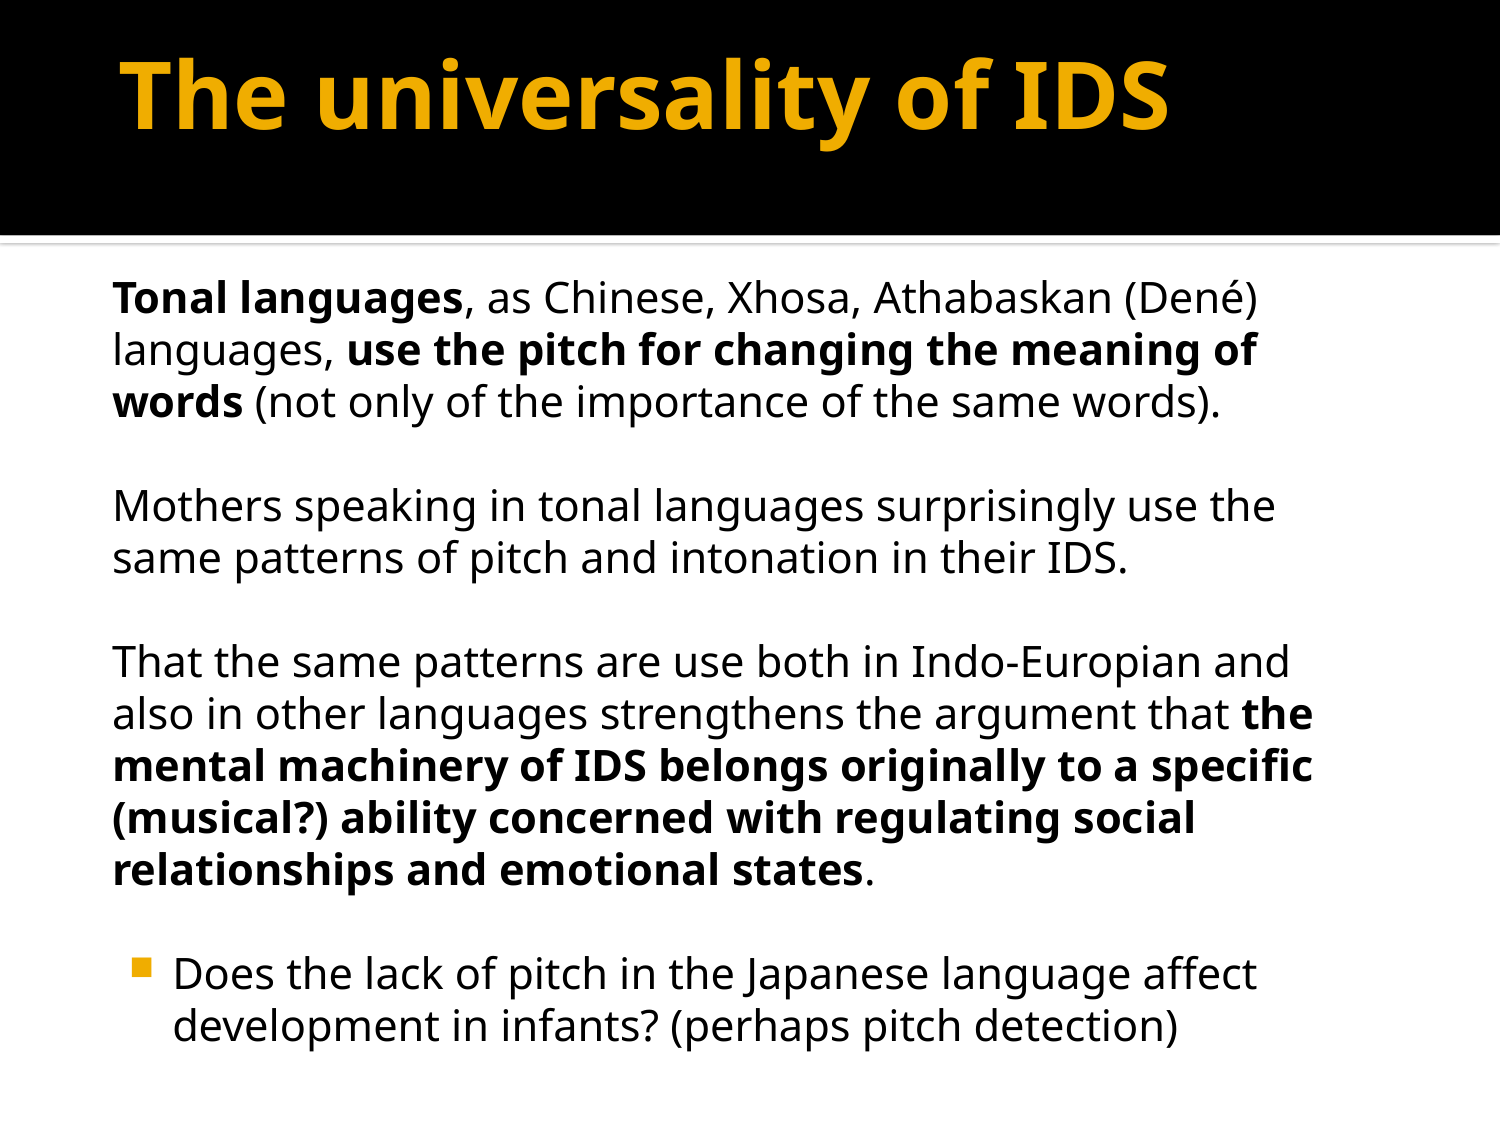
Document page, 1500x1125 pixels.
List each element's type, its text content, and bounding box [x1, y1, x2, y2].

list Tonal languages, as Chinese, Xhosa, Athabaskan (Dené) languages, use the pitch for changing the meaning of words (not only of the importance of the same words). Mothers speaking in tonal languages surprisingly use the same patterns of pitch and intonation in their IDS. That the same patterns are use both in Indo-Europian and also in other languages strengthens the argument that the mental machinery of IDS belongs originally to a specific (musical?) ability concerned with regulating social relationships and emotional states. Does the lack of pitch in the Japanese language affect development in infants? (perhaps pitch detection) [103, 255, 1397, 1066]
title The universality of IDS [103, 24, 1397, 160]
